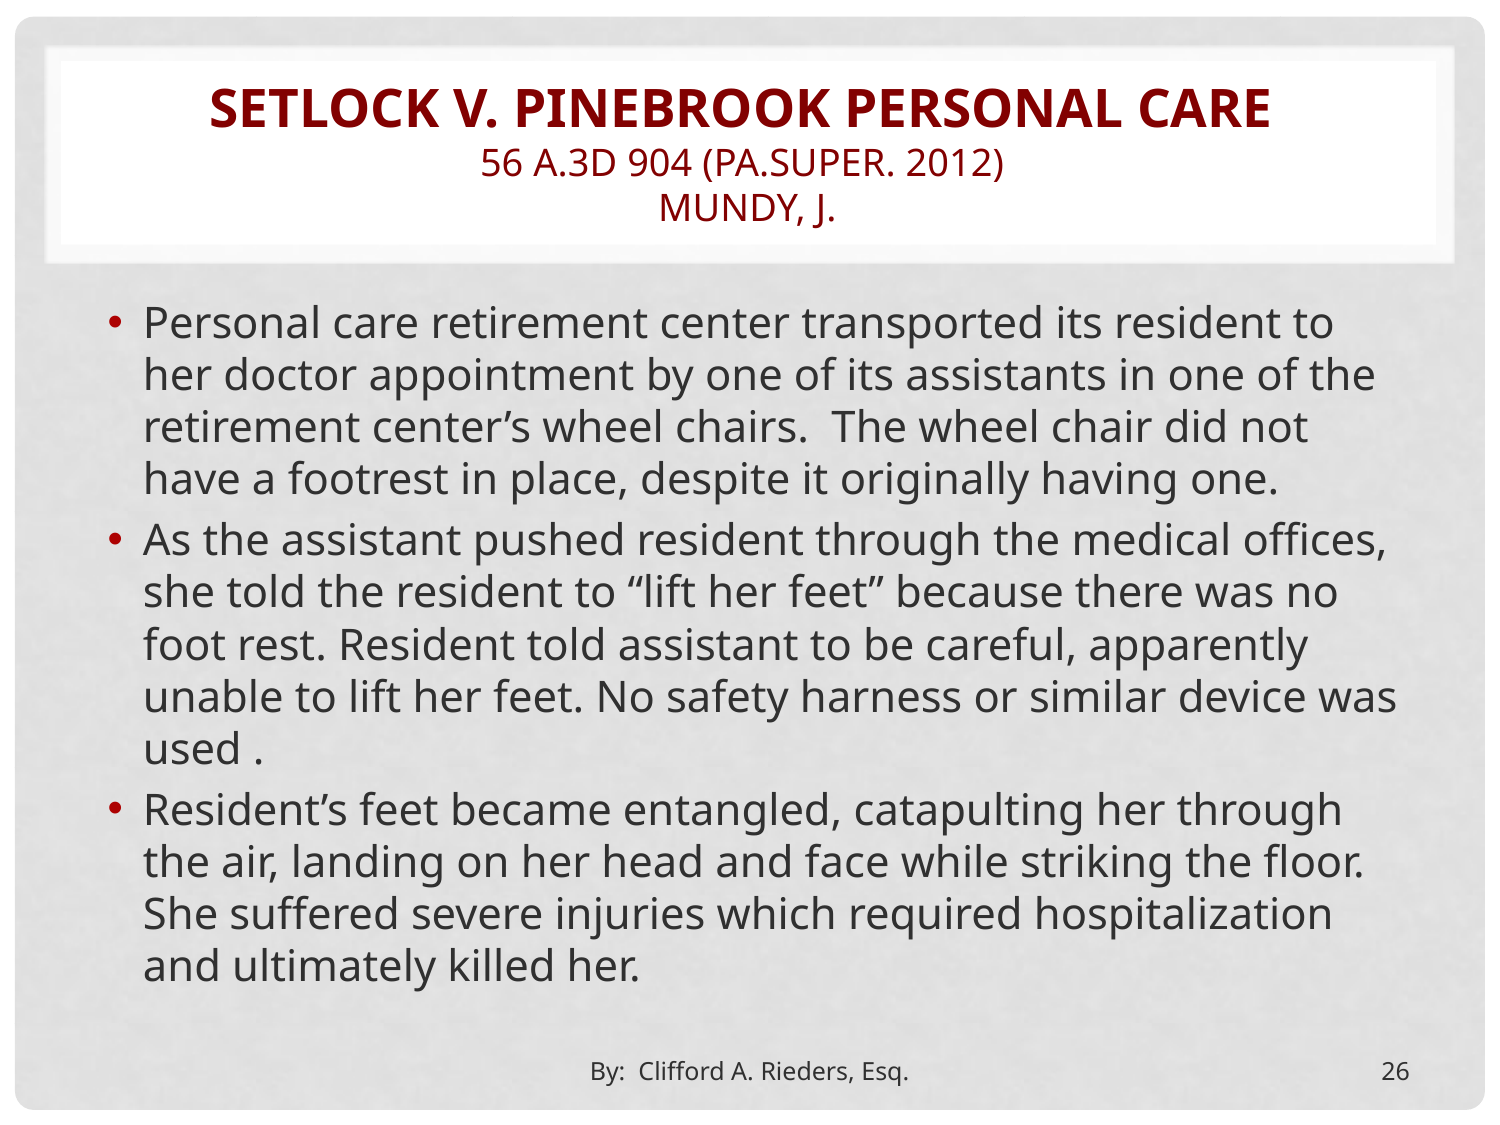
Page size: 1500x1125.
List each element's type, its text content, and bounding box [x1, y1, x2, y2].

title Setlock v. Pinebrook Personal Care 56 A.3d 904 (Pa.Super. 2012) Mundy, J. [69, 66, 1425, 238]
list Personal care retirement center transported its resident to her doctor appointment by one of its assistants in one of the retirement center’s wheel chairs. The wheel chair did not have a footrest in place, despite it originally having one. As the assistant pushed resident through the medical offices, she told the resident to “lift her feet” because there was no foot rest. Resident told assistant to be careful, apparently unable to lift her feet. No safety harness or similar device was used . Resident’s feet became entangled, catapulting her through the air, landing on her head and face while striking the floor. She suffered severe injuries which required hospitalization and ultimately killed her. [75, 287, 1425, 1005]
footer By: Clifford A. Rieders, Esq. [512, 1042, 988, 1103]
slide_number 26 [1074, 1042, 1425, 1103]
